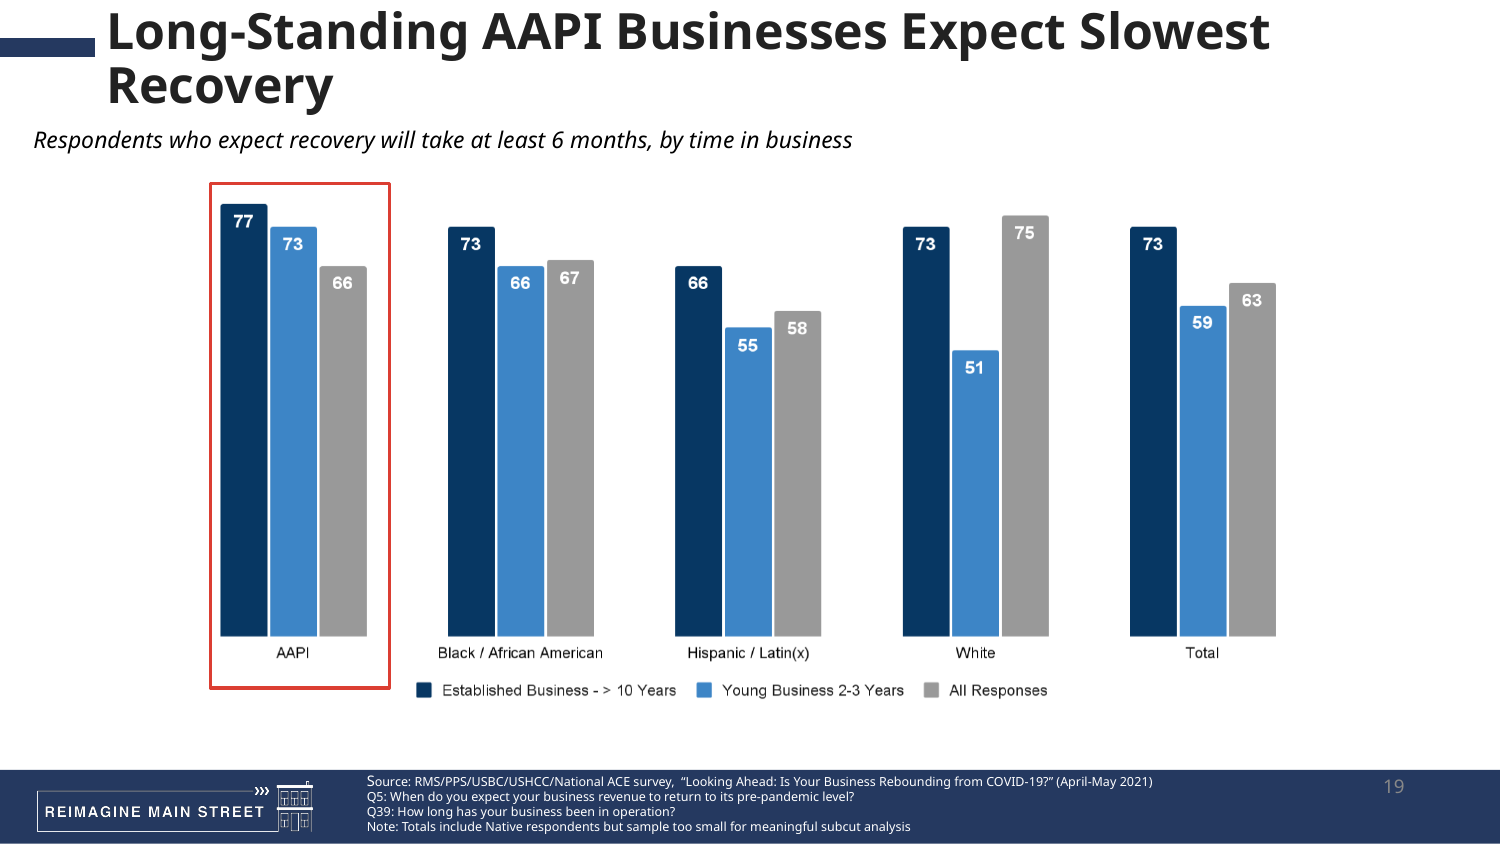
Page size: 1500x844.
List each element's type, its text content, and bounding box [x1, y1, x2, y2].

title Long-Standing AAPI Businesses Expect Slowest Recovery [95, 50, 1475, 120]
picture [37, 781, 313, 832]
slide_number ‹#› [1325, 769, 1416, 834]
text_box Respondents who expect recovery will take at least 6 months, by time in business [18, 111, 1195, 181]
text_box Source: RMS/PPS/USBC/USHCC/National ACE survey, “Looking Ahead: Is Your Business Rebounding from COVID-19?” (April-May 2021) Q5: When do you expect your business revenue to return to its pre-pandemic level? Q39: How long has your business been in operation? Note: Totals include Native respondents but sample too small for meaningful subcut analysis [351, 756, 1500, 843]
text_box [210, 183, 390, 190]
picture [203, 191, 1297, 728]
